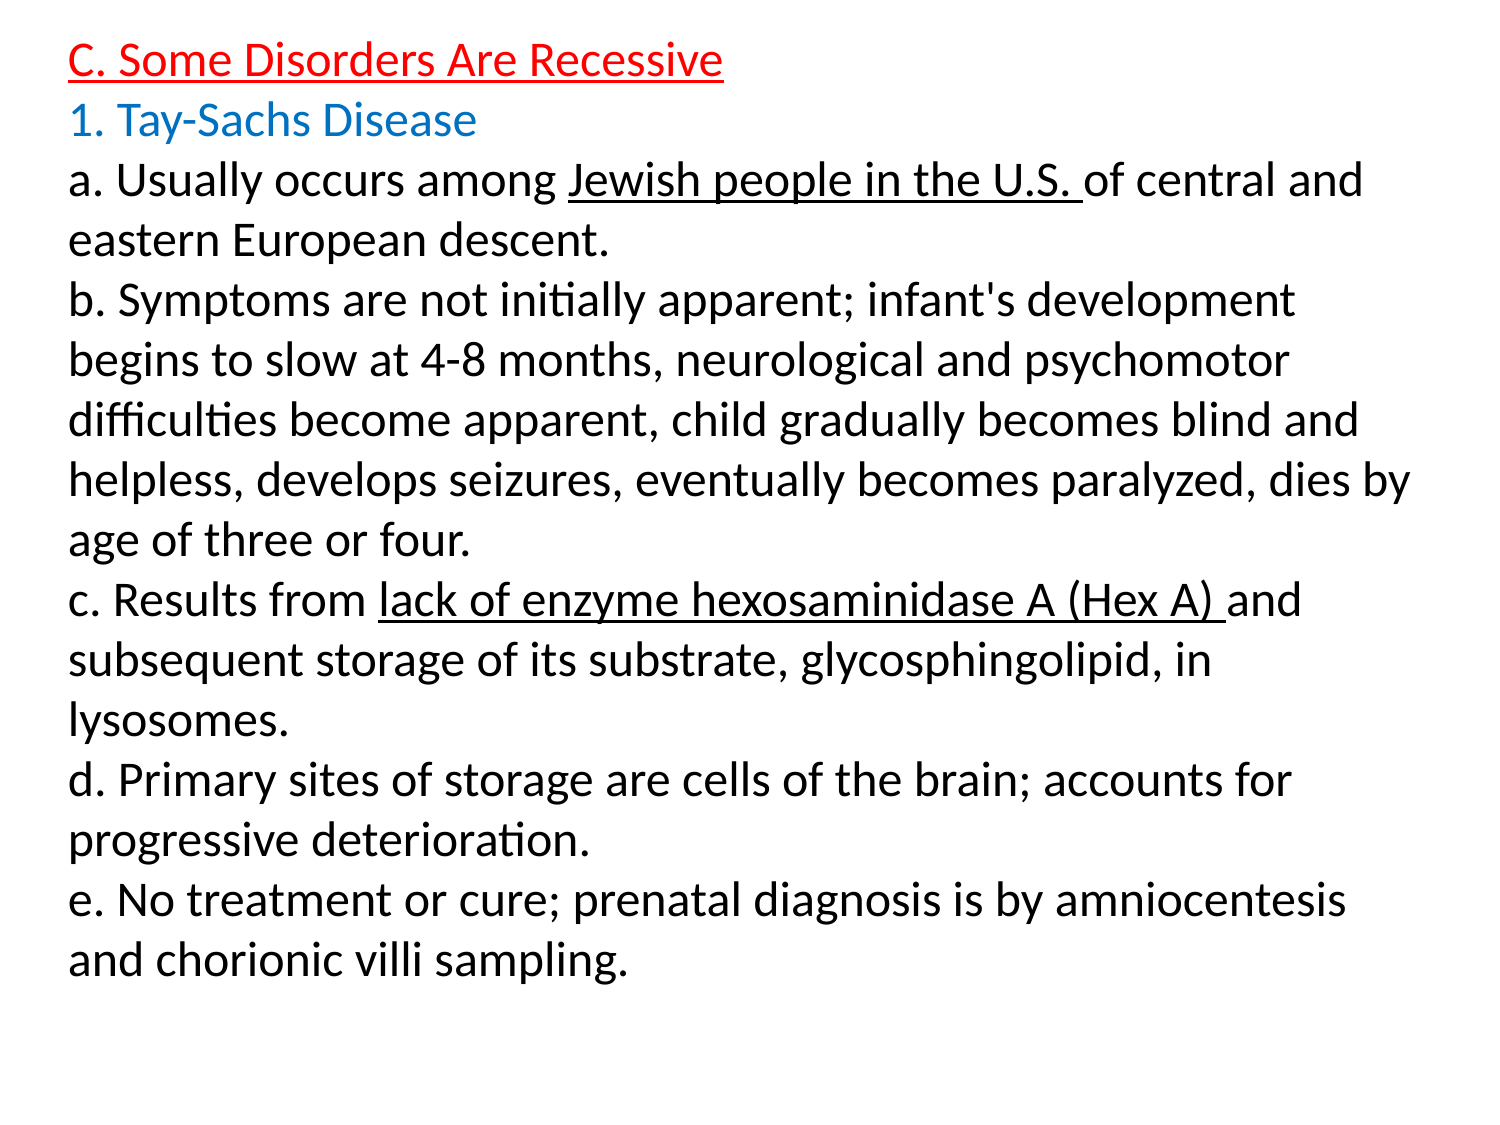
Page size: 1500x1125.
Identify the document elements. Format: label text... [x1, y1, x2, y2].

text_box C. Some Disorders Are Recessive 1. Tay-Sachs Disease a. Usually occurs among Jewish people in the U.S. of central and eastern European descent. b. Symptoms are not initially apparent; infant's development begins to slow at 4-8 months, neurological and psychomotor difficulties become apparent, child gradually becomes blind and helpless, develops seizures, eventually becomes paralyzed, dies by age of three or four. c. Results from lack of enzyme hexosaminidase A (Hex A) and subsequent storage of its substrate, glycosphingolipid, in lysosomes. d. Primary sites of storage are cells of the brain; accounts for progressive deterioration. e. No treatment or cure; prenatal diagnosis is by amniocentesis and chorionic villi sampling. [53, 19, 1447, 1125]
